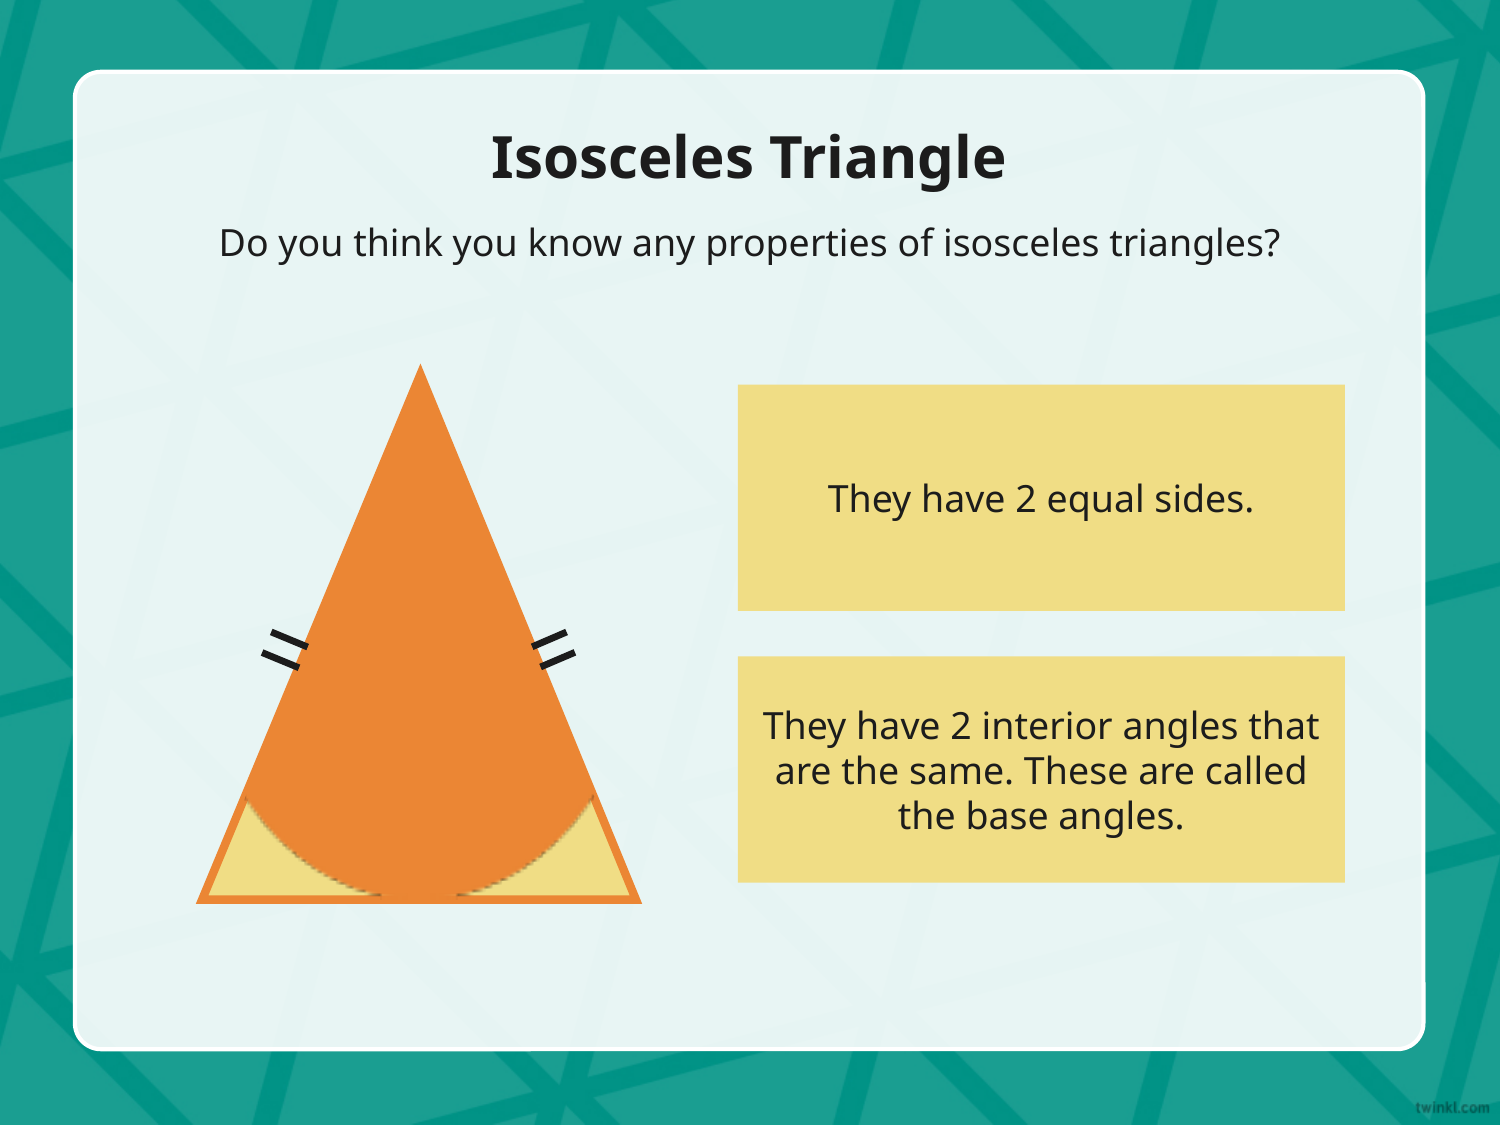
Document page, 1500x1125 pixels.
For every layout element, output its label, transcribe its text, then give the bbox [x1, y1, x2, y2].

title Isosceles Triangle [75, 78, 1424, 242]
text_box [202, 378, 1346, 900]
text_box [417, 371, 424, 378]
text_box Do you think you know any properties of isosceles triangles? [123, 211, 1376, 272]
picture [0, 0, 1500, 1125]
